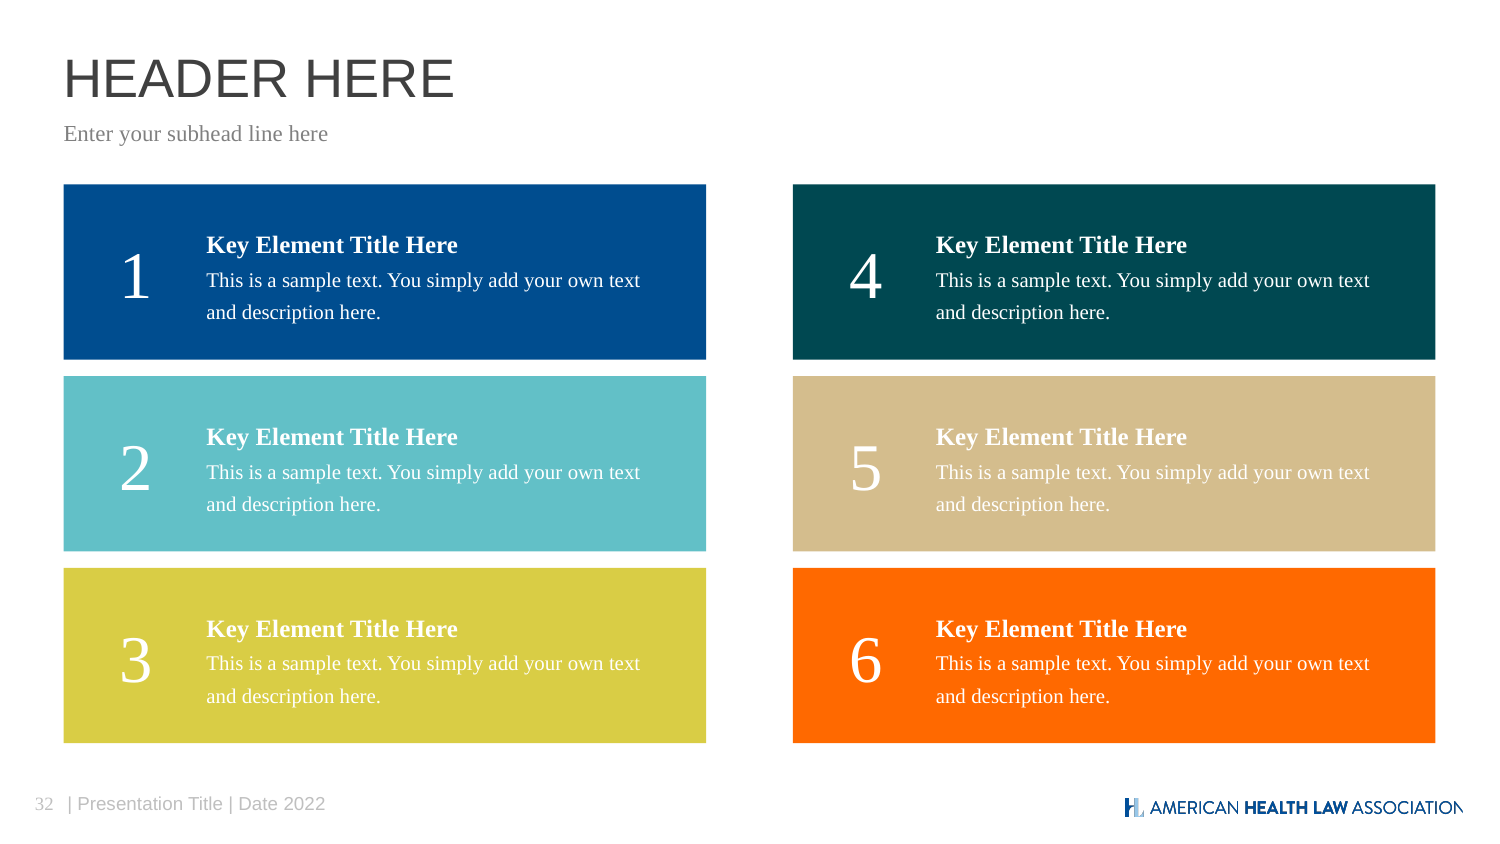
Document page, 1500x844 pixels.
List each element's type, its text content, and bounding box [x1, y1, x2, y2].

text_box [792, 567, 1436, 744]
text_box Key Element Title Here This is a sample text. You simply add your own text and description here. [935, 219, 1380, 324]
text_box 3 [119, 615, 170, 696]
text_box 5 [849, 423, 900, 504]
text_box 1 [119, 231, 170, 312]
title HEADER HERE [63, 46, 1437, 114]
list Enter your subhead line here [63, 119, 1437, 149]
text_box Key Element Title Here This is a sample text. You simply add your own text and description here. [206, 411, 650, 516]
text_box [792, 184, 1436, 360]
text_box 4 [849, 231, 900, 313]
text_box Key Element Title Here This is a sample text. You simply add your own text and description here. [935, 411, 1380, 516]
text_box Key Element Title Here This is a sample text. You simply add your own text and description here. [206, 603, 650, 708]
text_box Key Element Title Here This is a sample text. You simply add your own text and description here. [935, 603, 1380, 708]
text_box [63, 184, 707, 360]
text_box 2 [119, 423, 170, 504]
text_box 6 [849, 615, 900, 696]
text_box [63, 567, 707, 744]
text_box Key Element Title Here This is a sample text. You simply add your own text and description here. [206, 219, 650, 324]
text_box [63, 376, 707, 552]
text_box [792, 376, 1436, 552]
